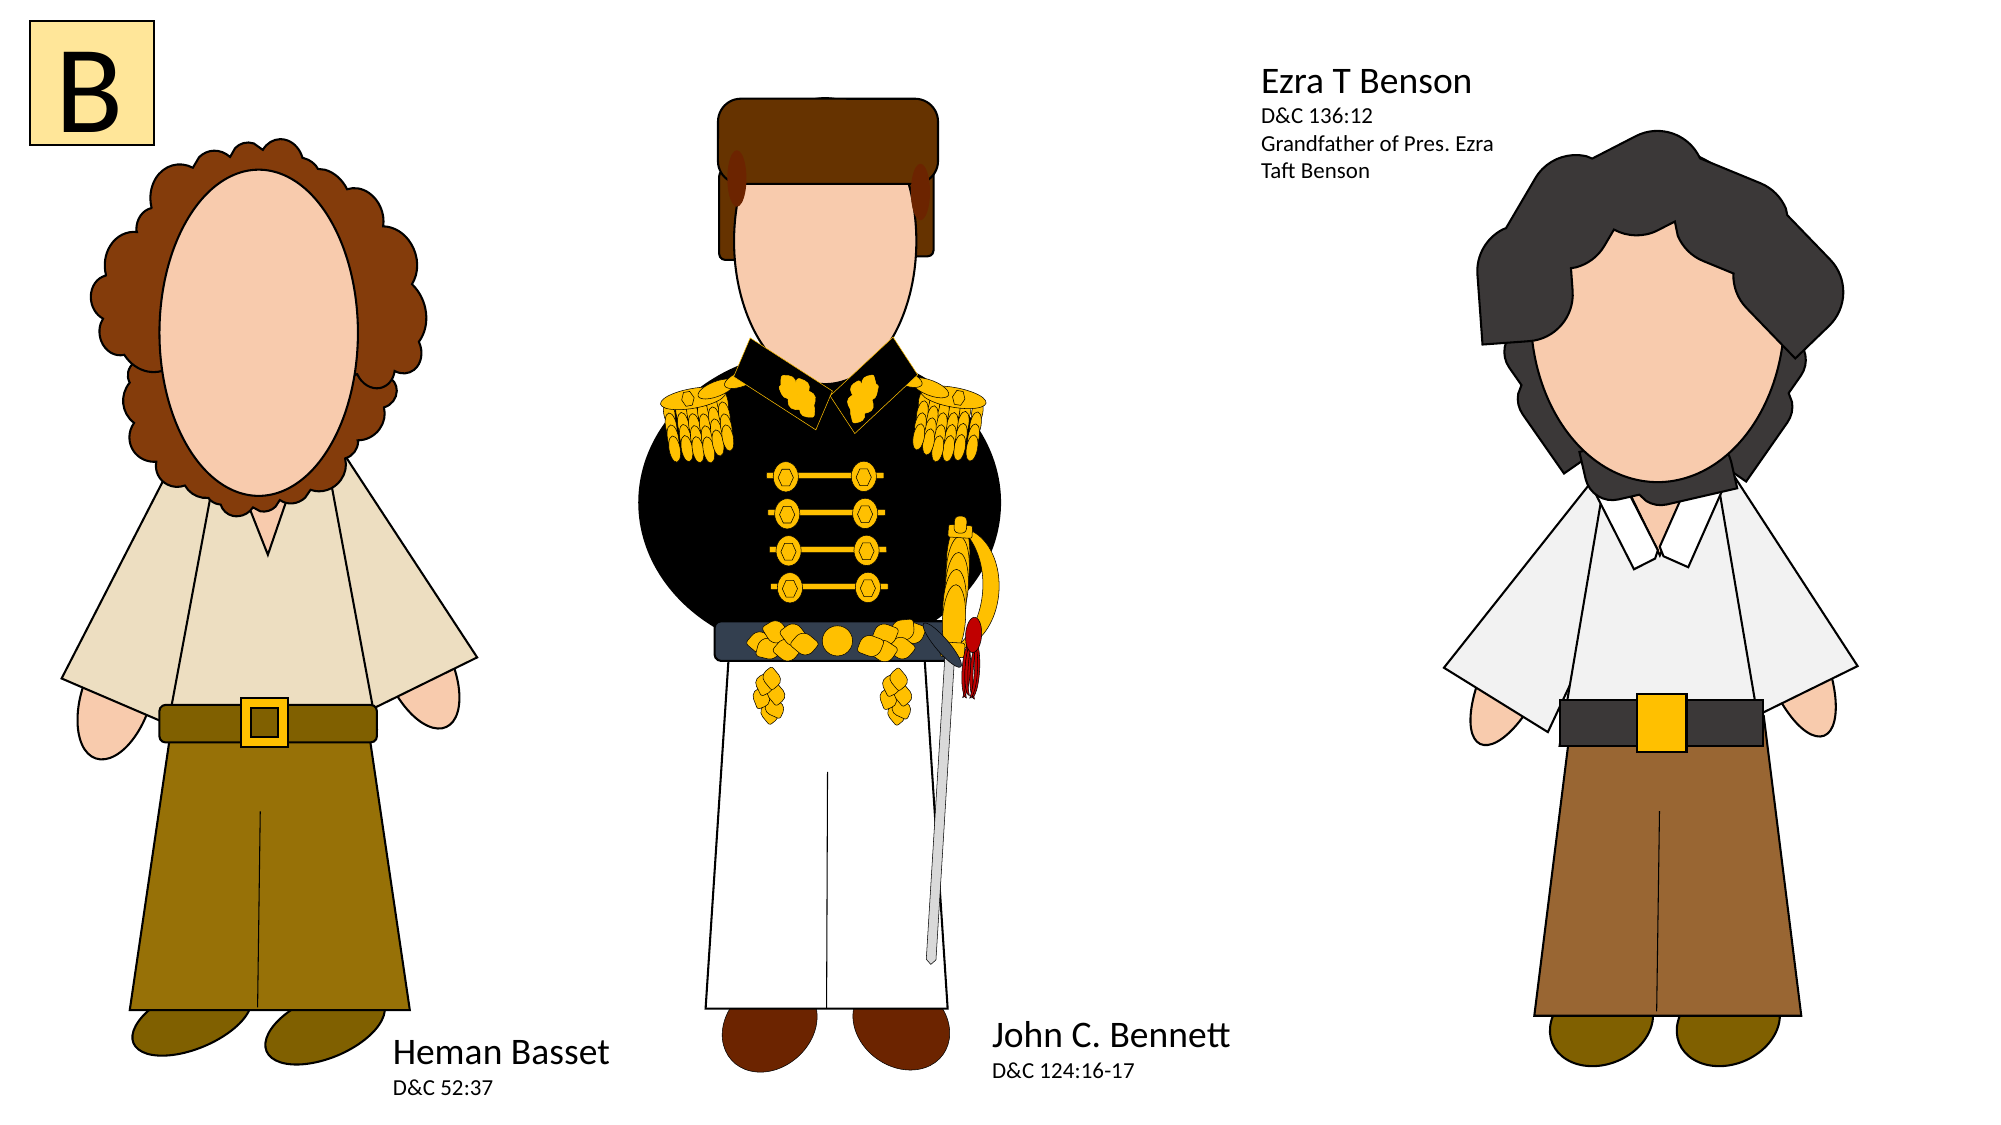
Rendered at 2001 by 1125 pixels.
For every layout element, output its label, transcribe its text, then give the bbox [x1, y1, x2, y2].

text_box Heman Basset D&C 52:37 [378, 1020, 672, 1108]
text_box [639, 98, 1001, 1068]
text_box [30, 0, 155, 167]
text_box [81, 143, 452, 1058]
text_box John C. Bennett D&C 124:16-17 [977, 1002, 1271, 1090]
text_box Ezra T Benson D&C 136:12 Grandfather of Pres. Ezra Taft Benson [1246, 48, 1540, 191]
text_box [1476, 131, 1840, 1065]
